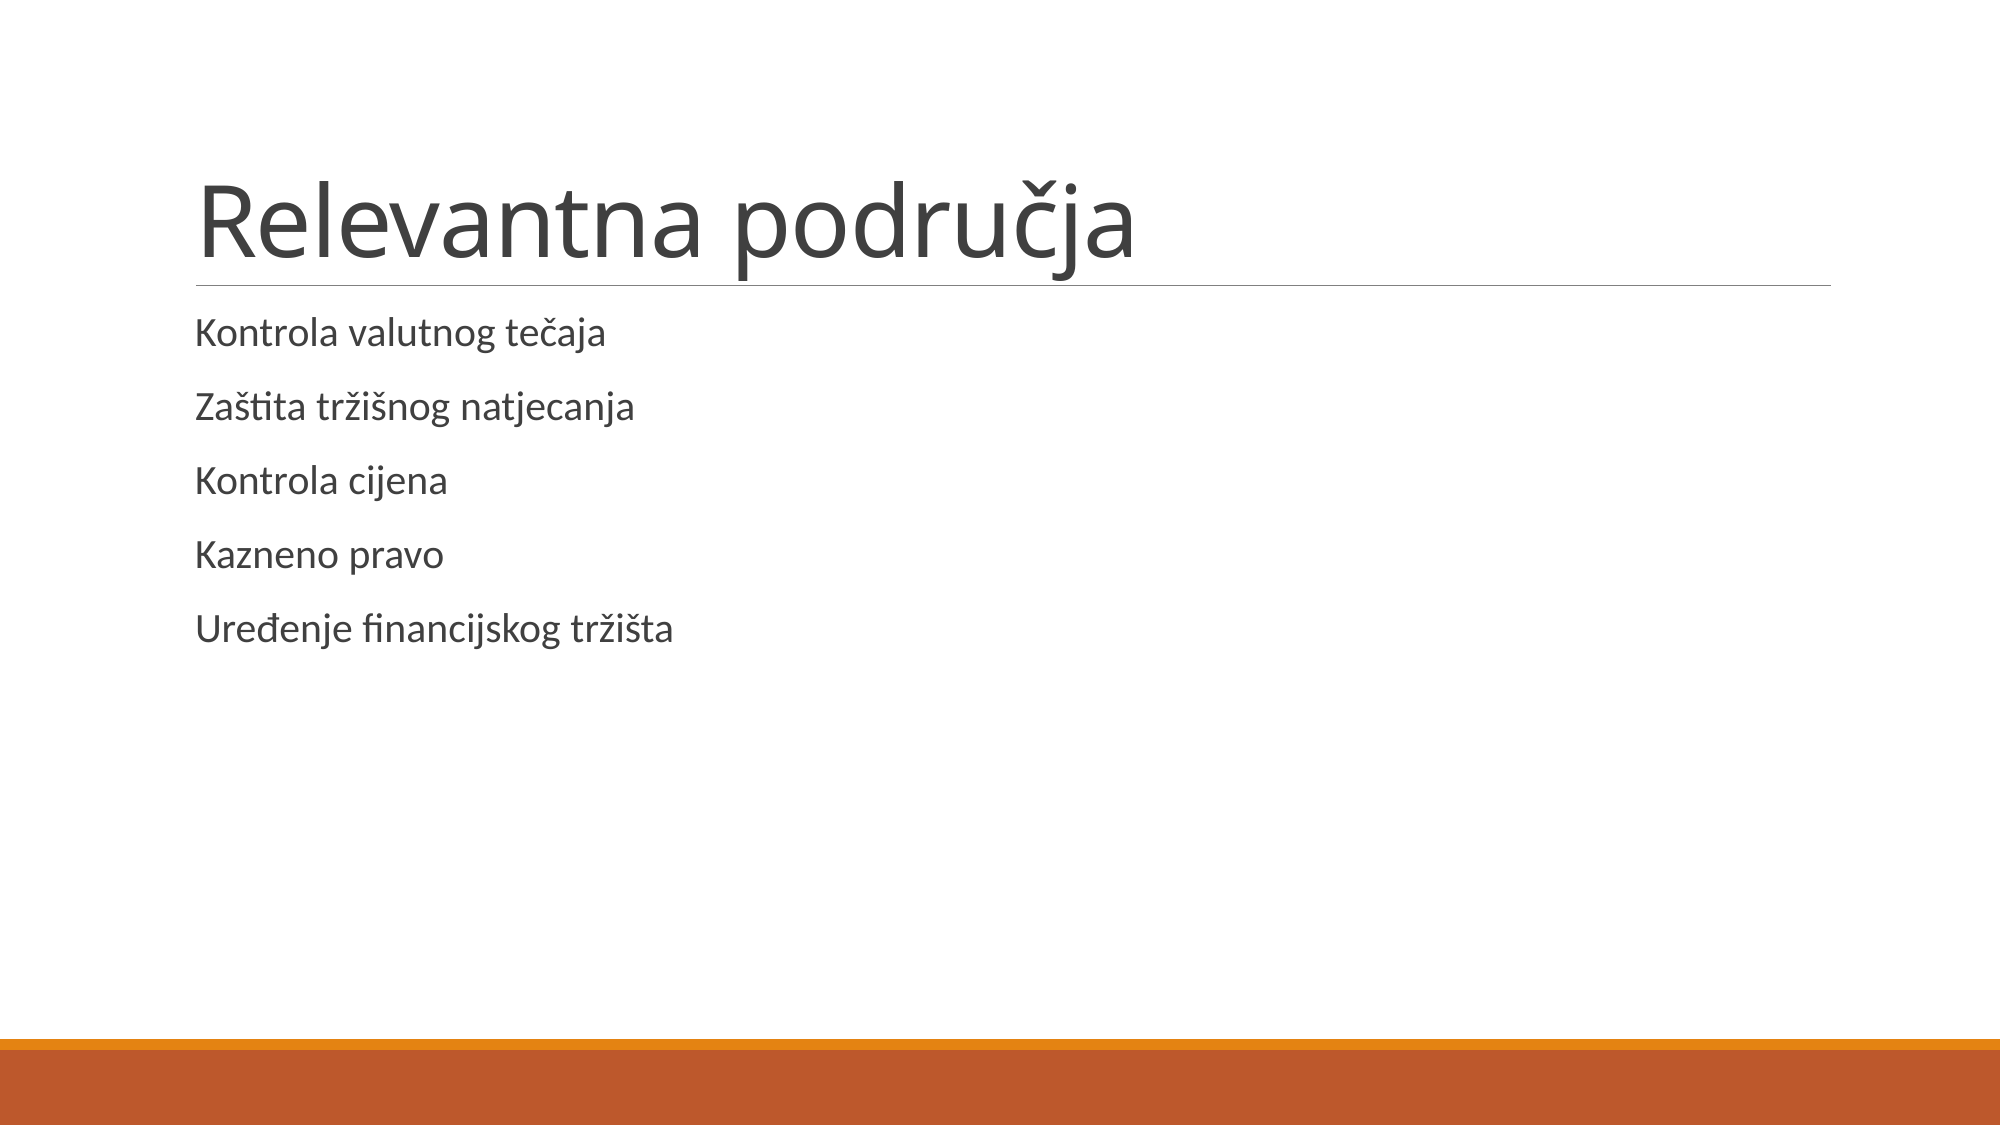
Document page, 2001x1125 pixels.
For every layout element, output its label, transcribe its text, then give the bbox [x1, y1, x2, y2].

title Relevantna područja [180, 47, 1830, 285]
list Kontrola valutnog tečaja Zaštita tržišnog natjecanja Kontrola cijena Kazneno pravo Uređenje financijskog tržišta [180, 302, 1830, 963]
